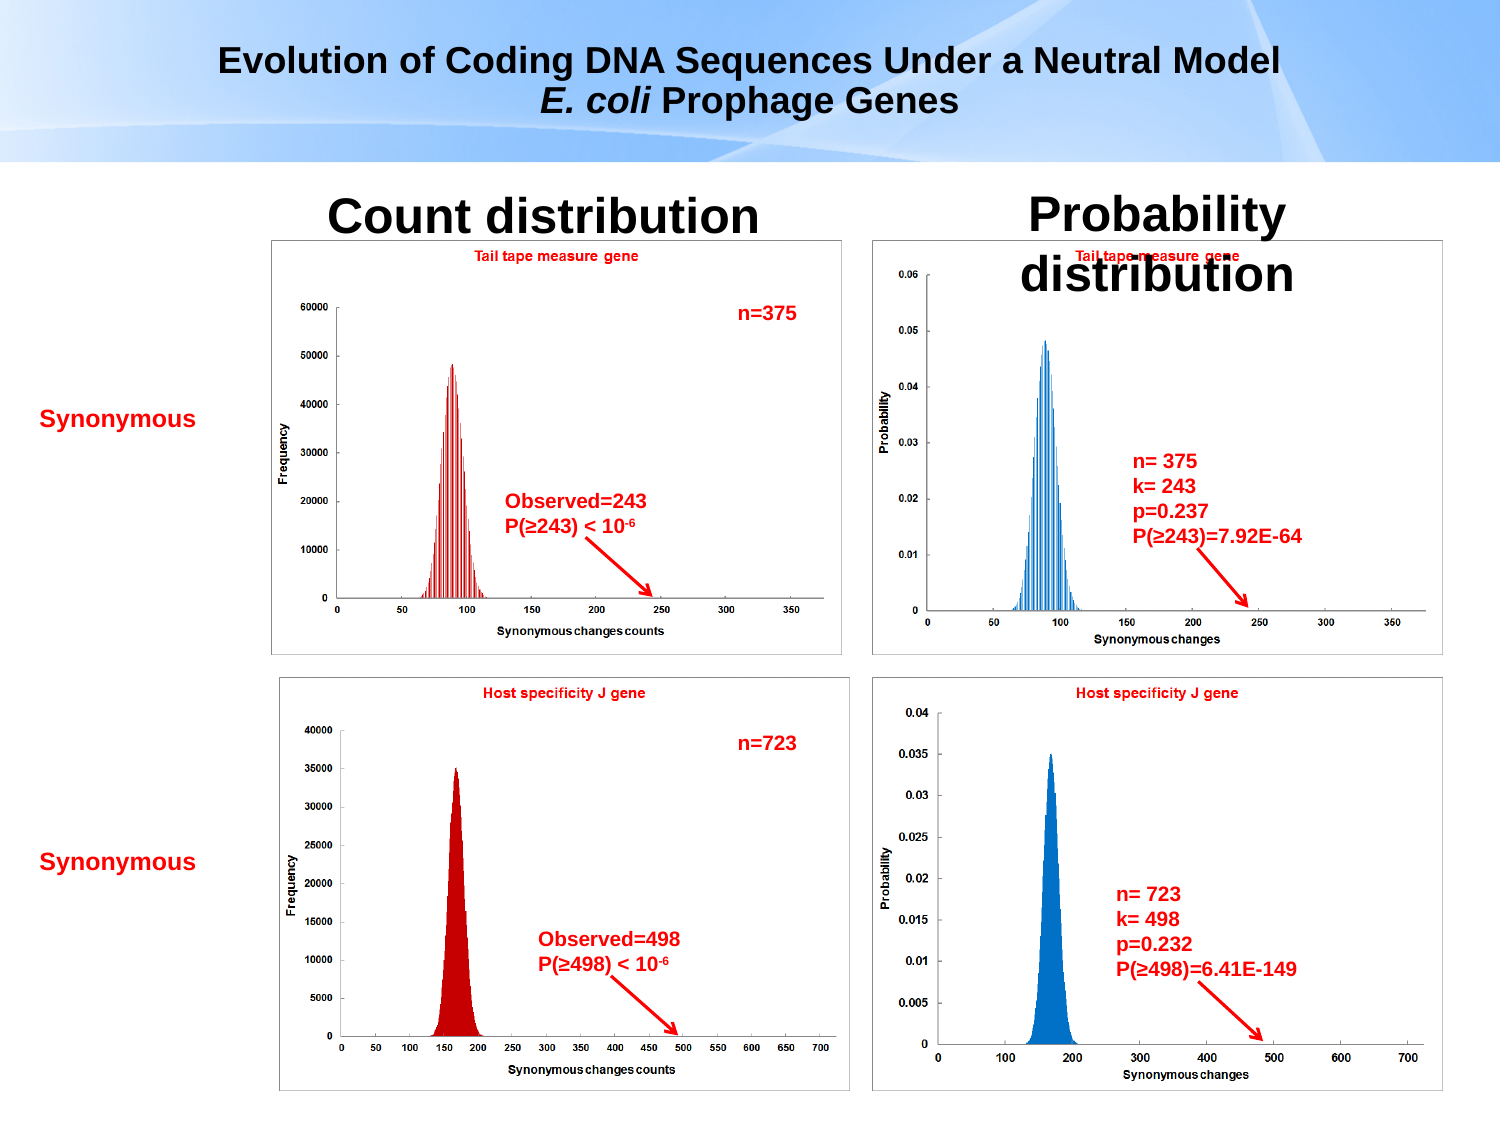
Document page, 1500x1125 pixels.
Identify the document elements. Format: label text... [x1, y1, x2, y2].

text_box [1132, 447, 1330, 608]
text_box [537, 925, 701, 1036]
text_box Synonymous [24, 838, 274, 884]
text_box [1115, 880, 1322, 1042]
text_box Count distribution [275, 175, 812, 239]
title Evolution of Coding DNA Sequences Under a Neutral Model E. coli Prophage Genes [51, 33, 1449, 140]
text_box Probability distribution [889, 174, 1426, 239]
text_box Synonymous [24, 395, 266, 440]
picture [0, 0, 1500, 1125]
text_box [504, 488, 667, 598]
